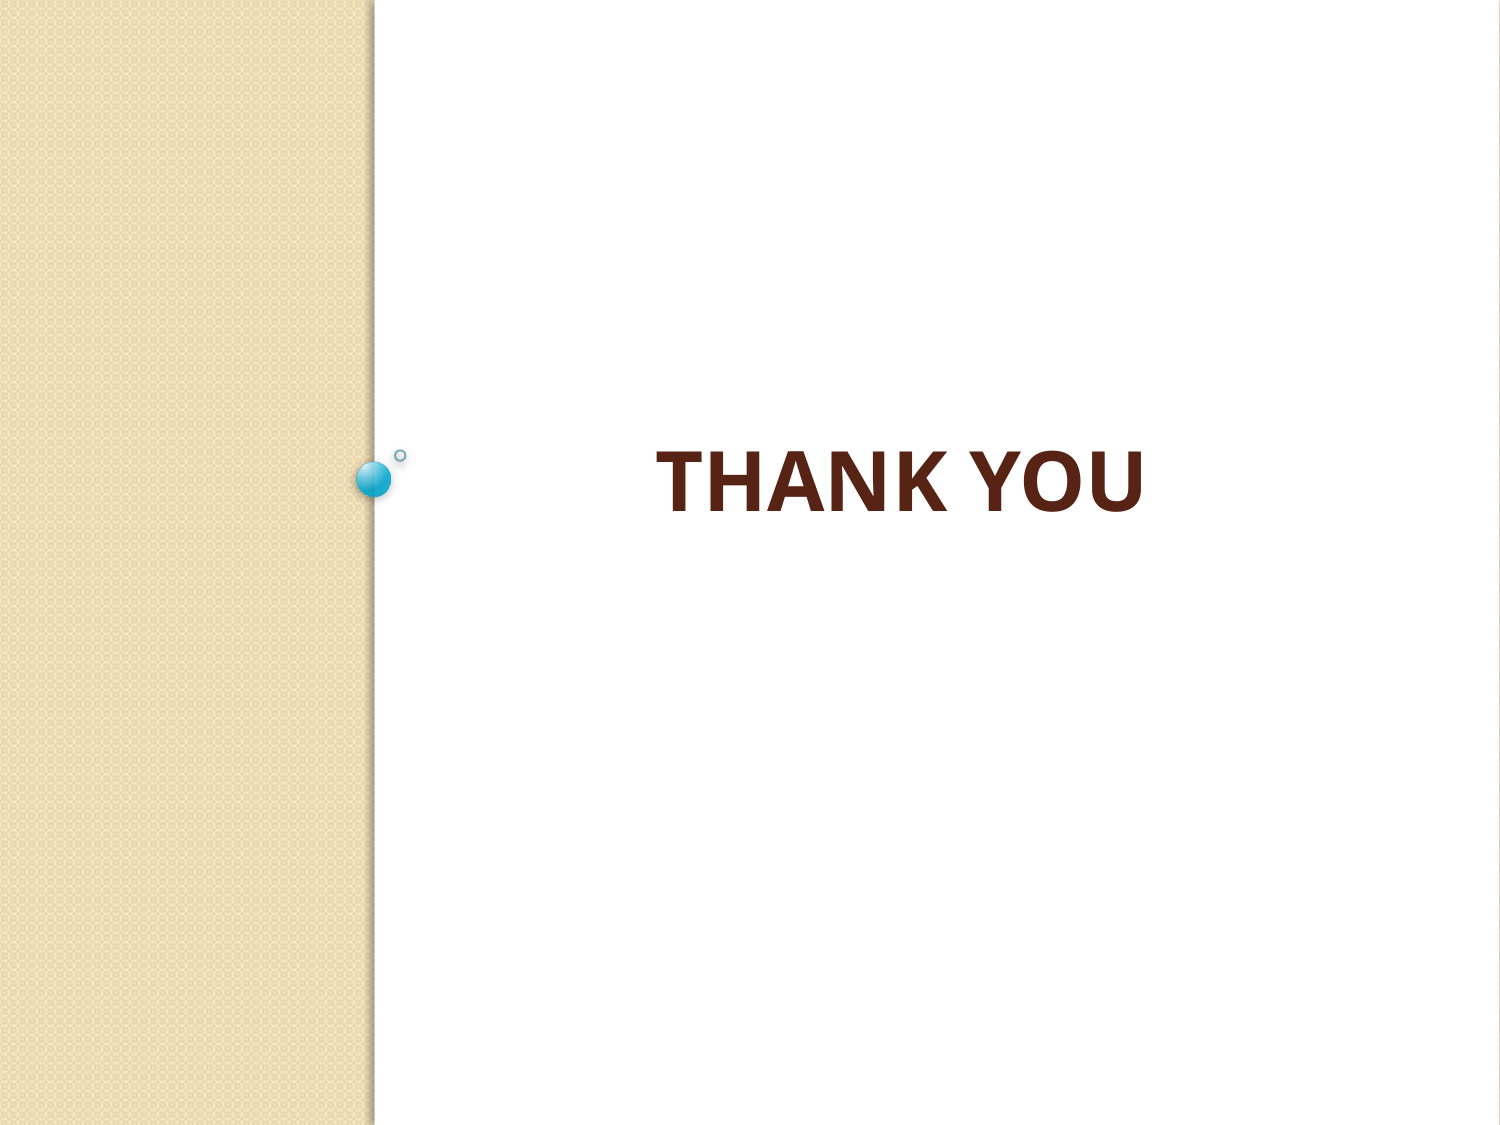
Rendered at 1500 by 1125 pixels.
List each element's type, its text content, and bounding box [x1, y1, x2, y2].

title THANK YOU [422, 426, 1473, 802]
